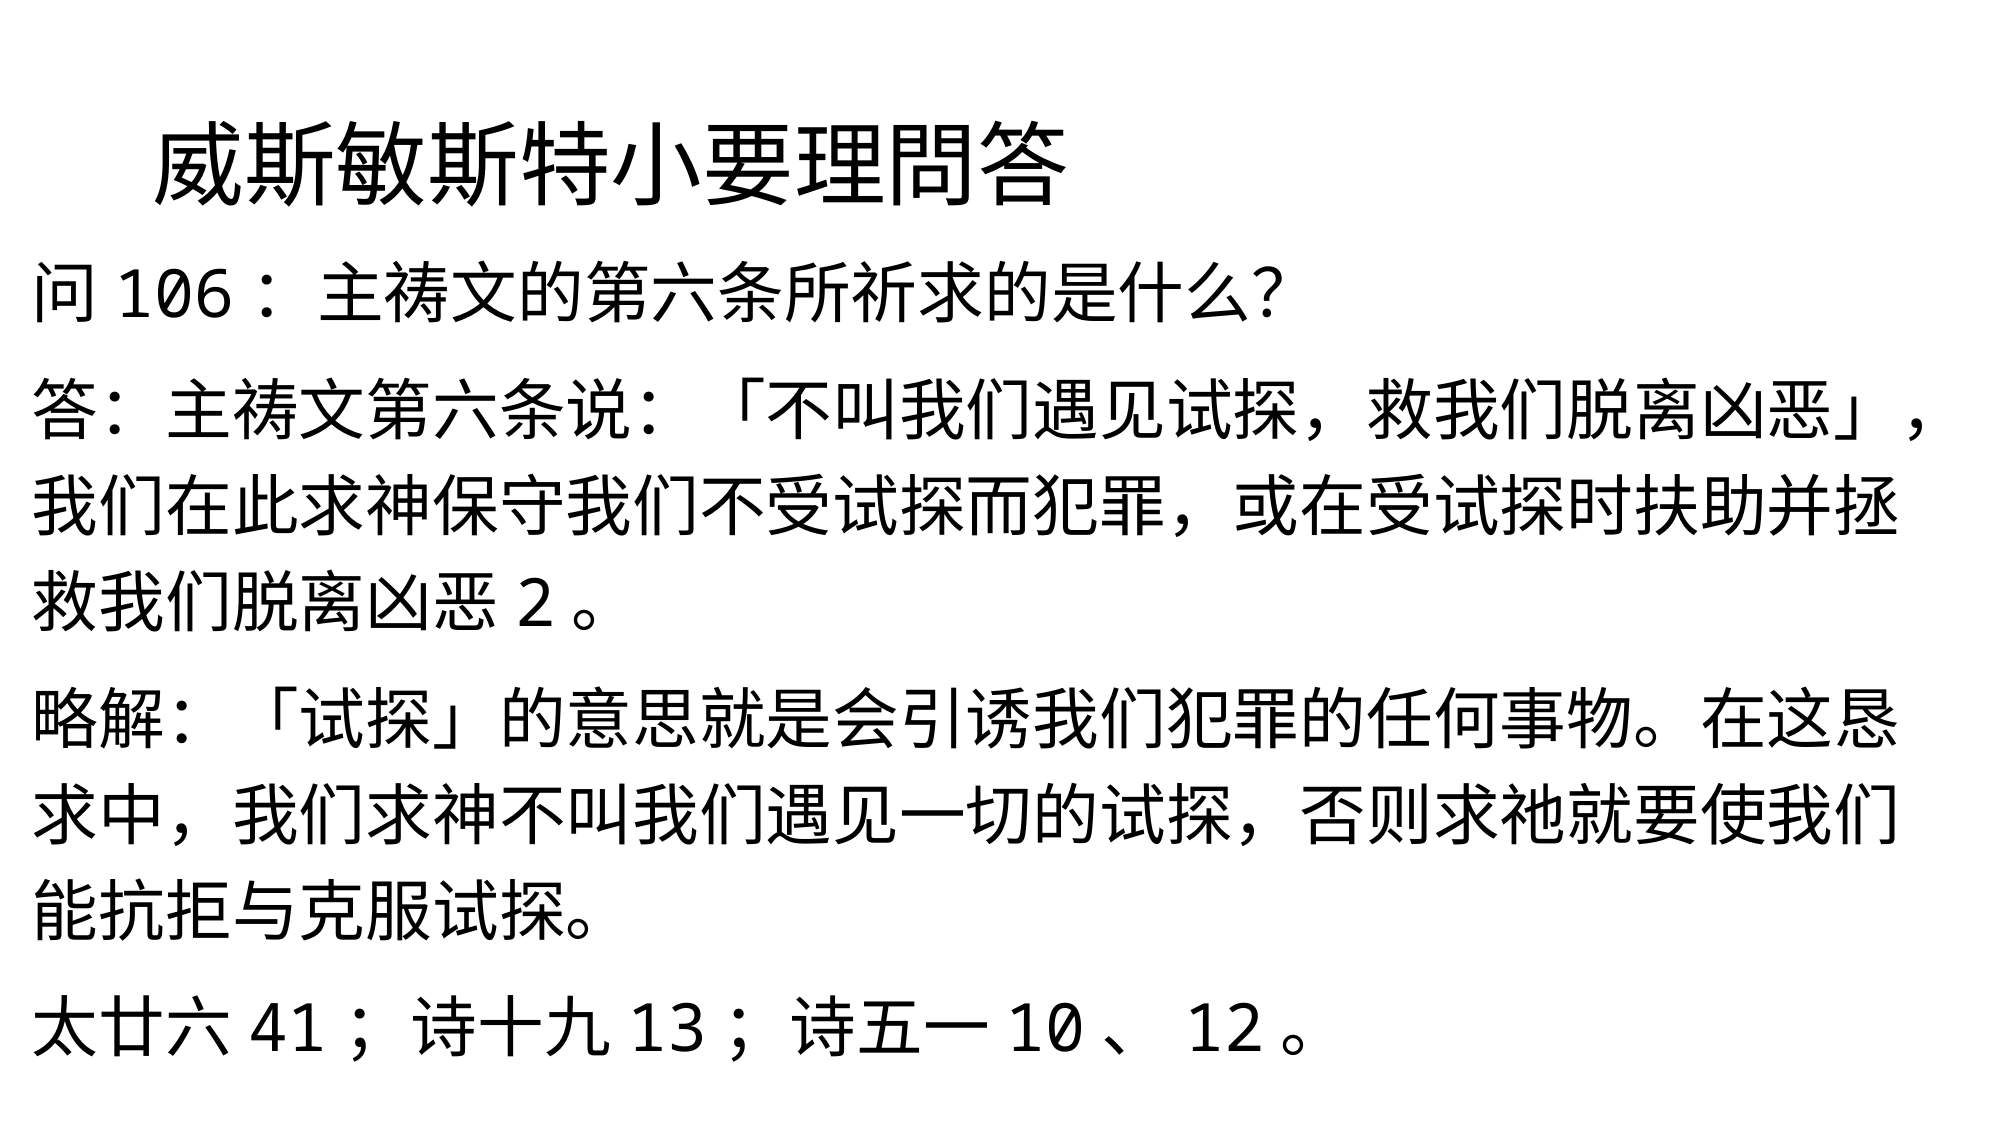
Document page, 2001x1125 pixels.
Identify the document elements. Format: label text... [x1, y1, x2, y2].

title 威斯敏斯特小要理問答 [137, 59, 1863, 227]
list 问106：主祷文的第六条所祈求的是什么？ 答：主祷文第六条说：「不叫我们遇见试探，救我们脱离凶恶」，我们在此求神保守我们不受试探而犯罪，或在受试探时扶助并拯救我们脱离凶恶2。 略解：「试探」的意思就是会引诱我们犯罪的任何事物。在这恳求中，我们求神不叫我们遇见一切的试探，否则求祂就要使我们能抗拒与克服试探。 太廿六41；诗十九13；诗五一10、12。 [16, 227, 1955, 1125]
